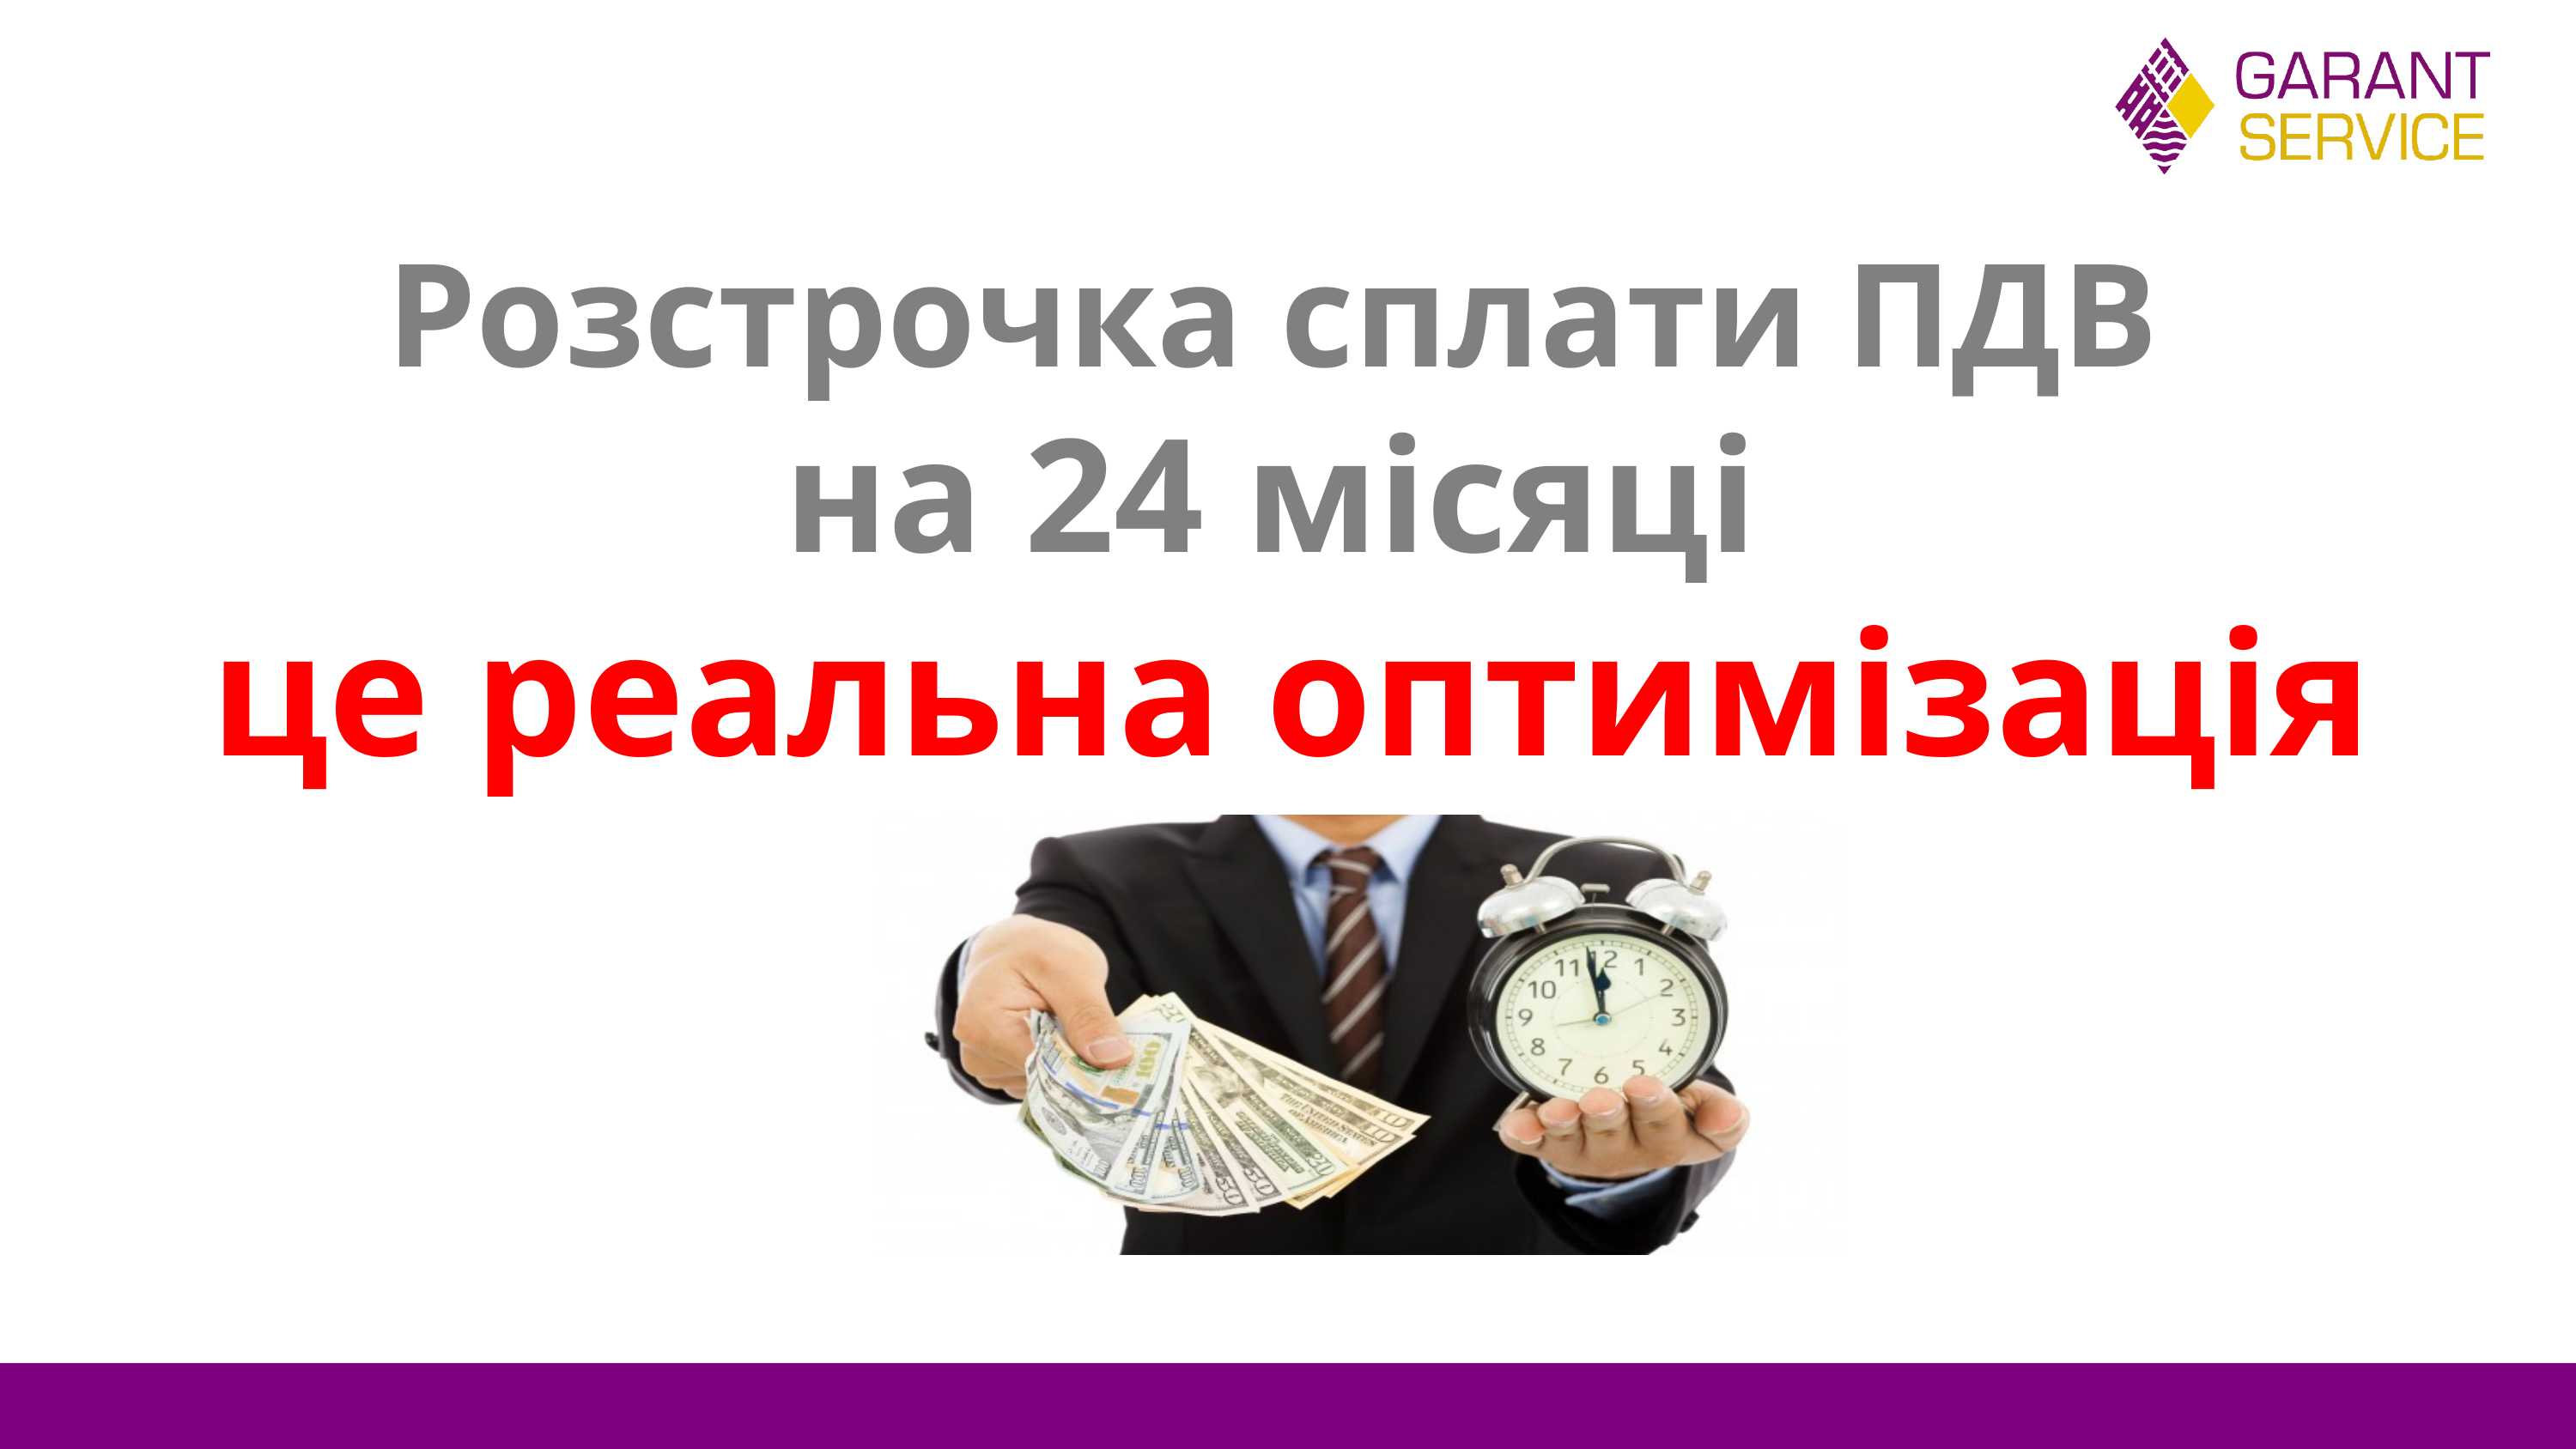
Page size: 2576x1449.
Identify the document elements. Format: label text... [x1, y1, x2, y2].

text_box [0, 1362, 2576, 1449]
picture [875, 814, 1842, 1255]
picture [2114, 37, 2491, 175]
text_box Розстрочка сплати ПДВ на 24 місяці це реальна оптимізація [97, 217, 2486, 797]
